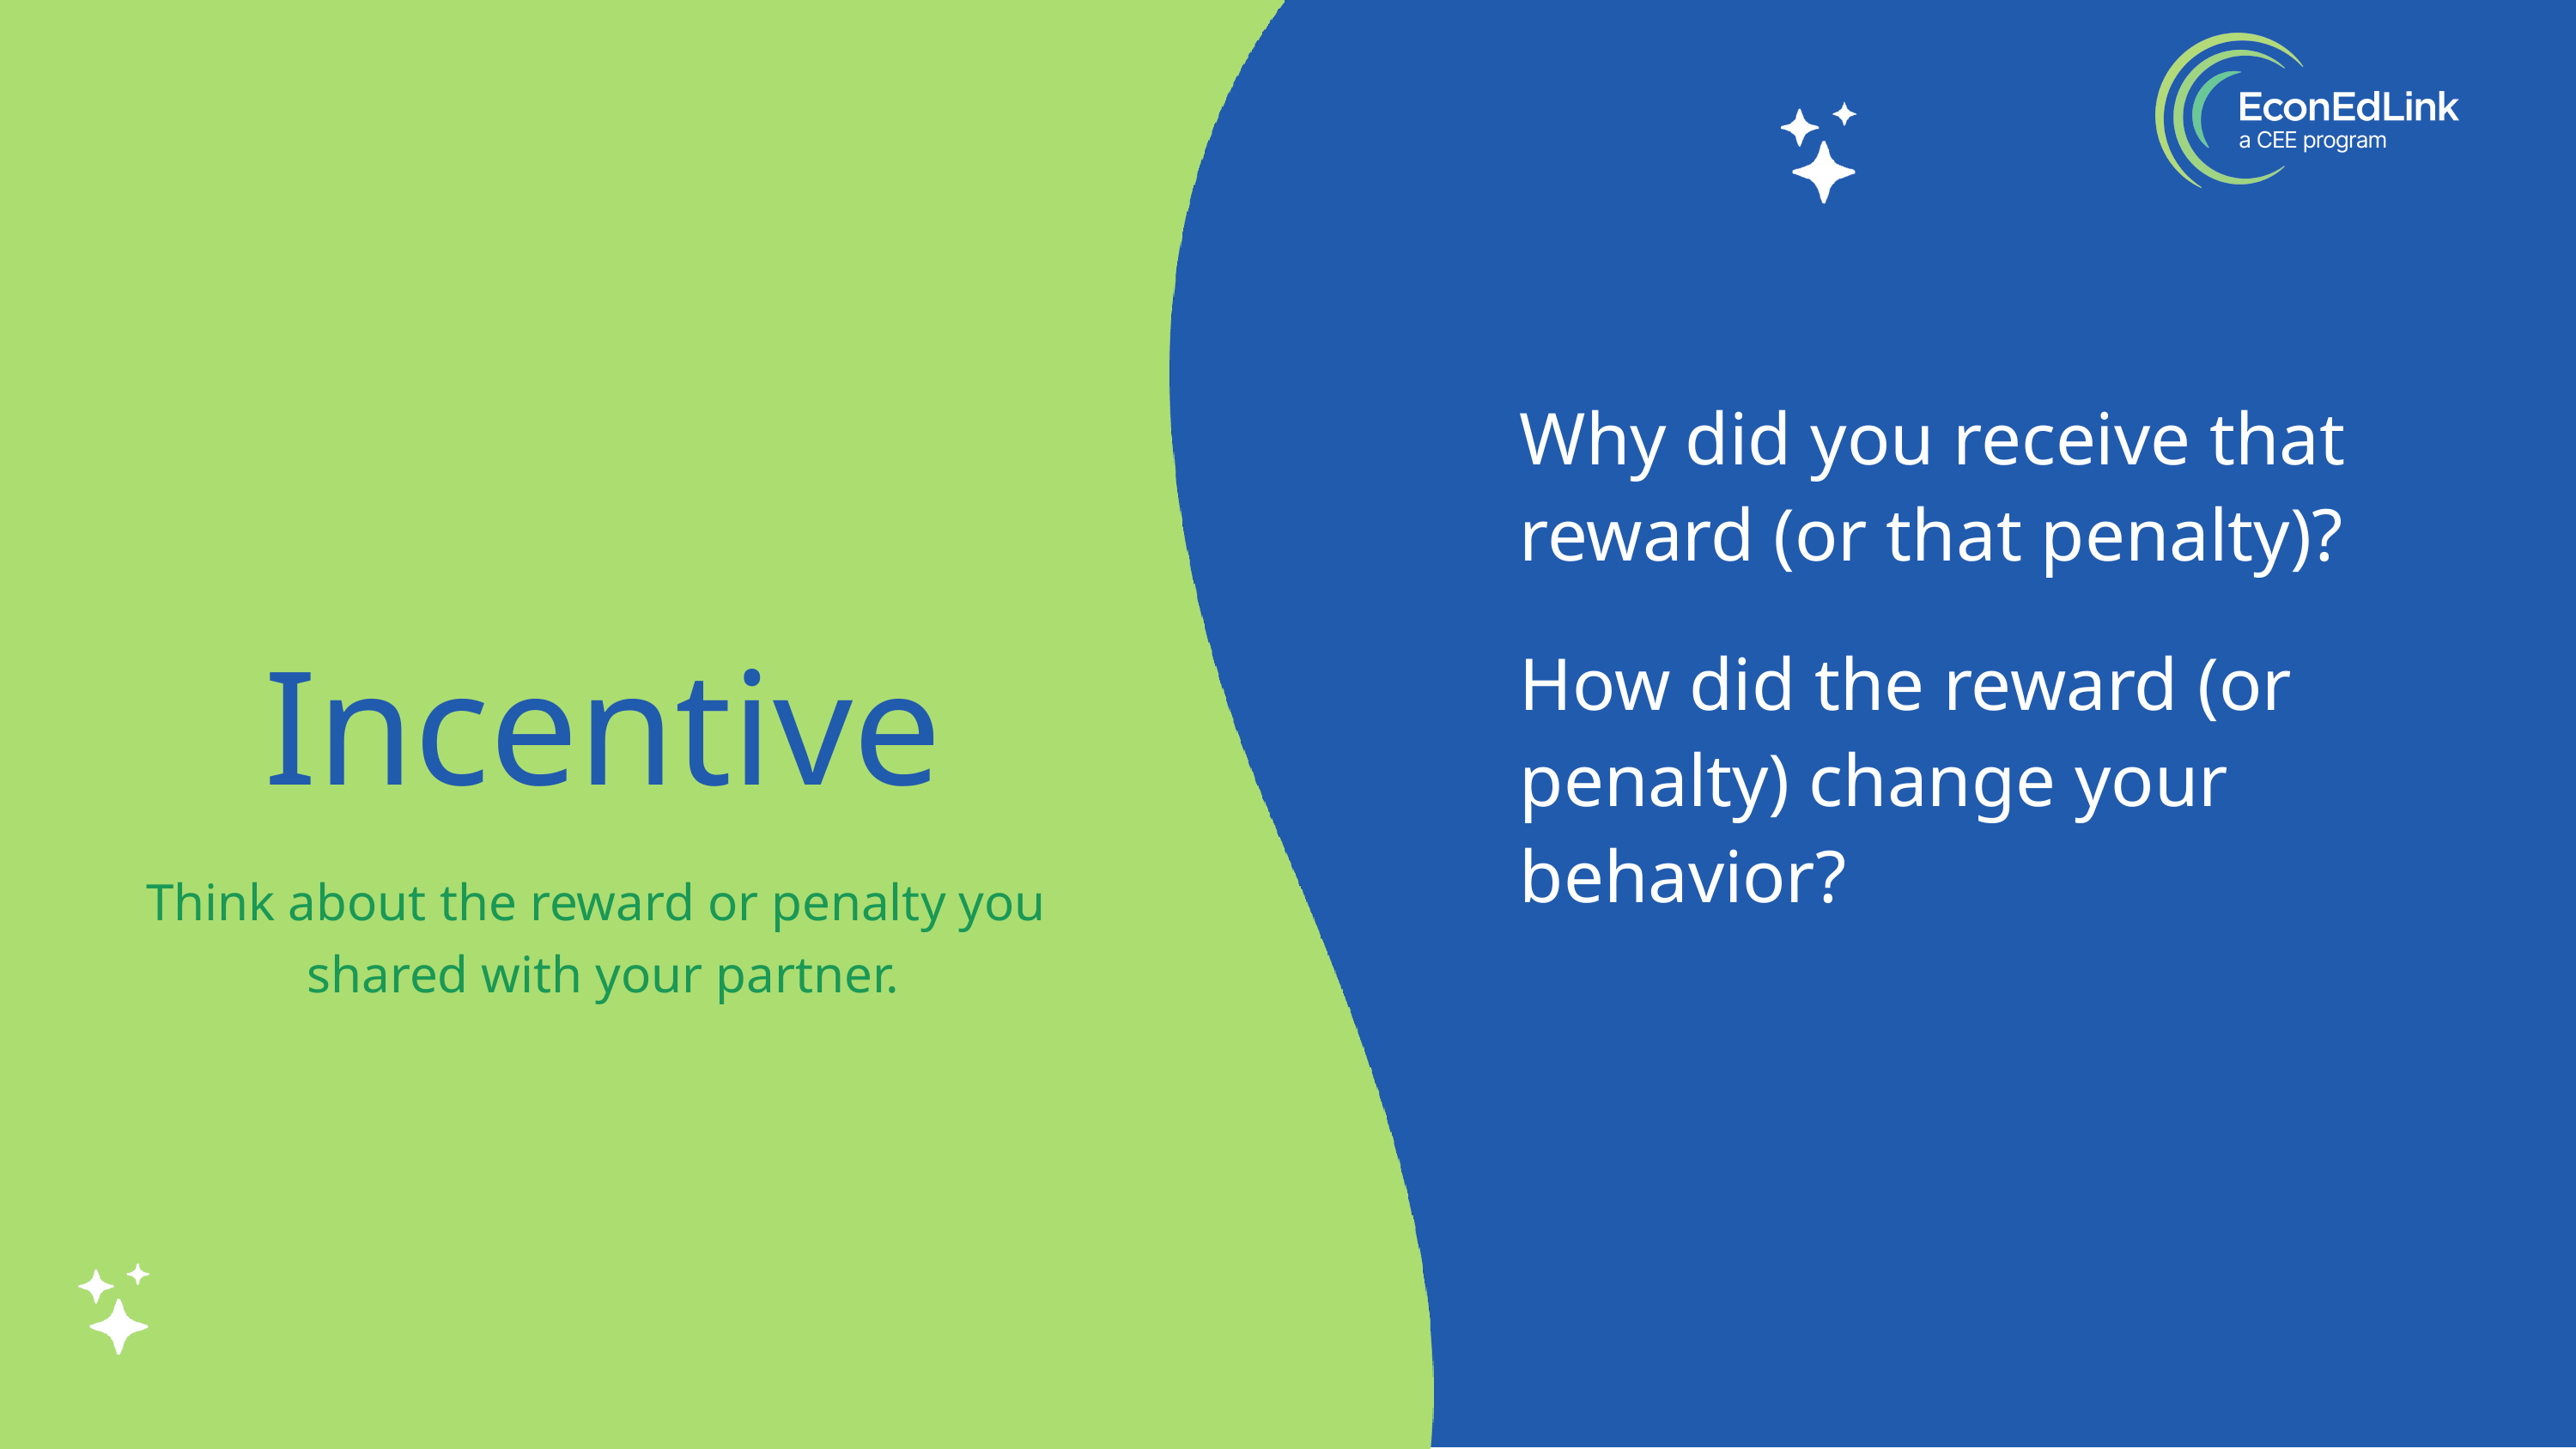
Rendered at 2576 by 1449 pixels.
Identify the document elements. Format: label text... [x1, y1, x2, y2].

picture [0, 0, 1473, 1449]
list Why did you receive that reward (or that penalty)? How did the reward (or penalty) change your behavior? [1490, 0, 2537, 1449]
